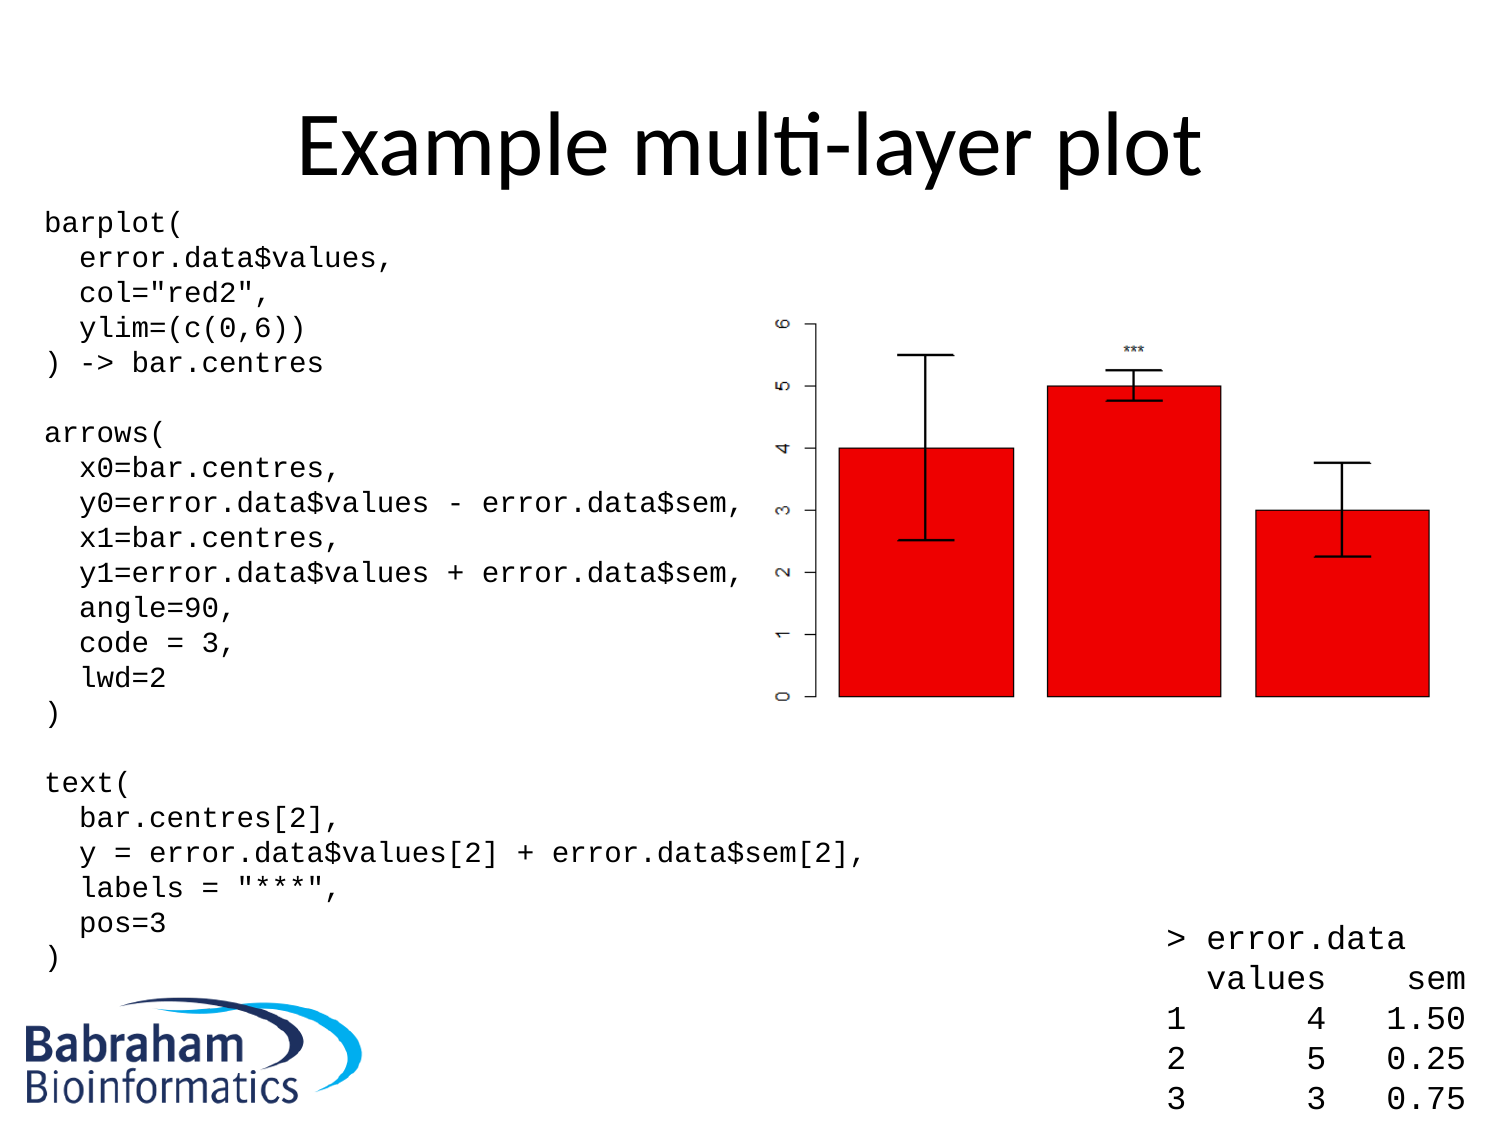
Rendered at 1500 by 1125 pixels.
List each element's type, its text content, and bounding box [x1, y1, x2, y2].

text_box > error.data values sem 1 4 1.50 2 5 0.25 3 3 0.75 [1151, 908, 1500, 1124]
picture [5, 987, 369, 1117]
title Example multi-layer plot [75, 45, 1425, 230]
text_box barplot( error.data$values, col="red2", ylim=(c(0,6)) ) -> bar.centres arrows( x0=bar.centres, y0=error.data$values - error.data$sem, x1=bar.centres, y1=error.data$values + error.data$sem, angle=90, code = 3, lwd=2 ) text( bar.centres[2], y = error.data$values[2] + error.data$sem[2], labels = "***", pos=3 ) [29, 196, 939, 981]
picture [723, 232, 1500, 811]
